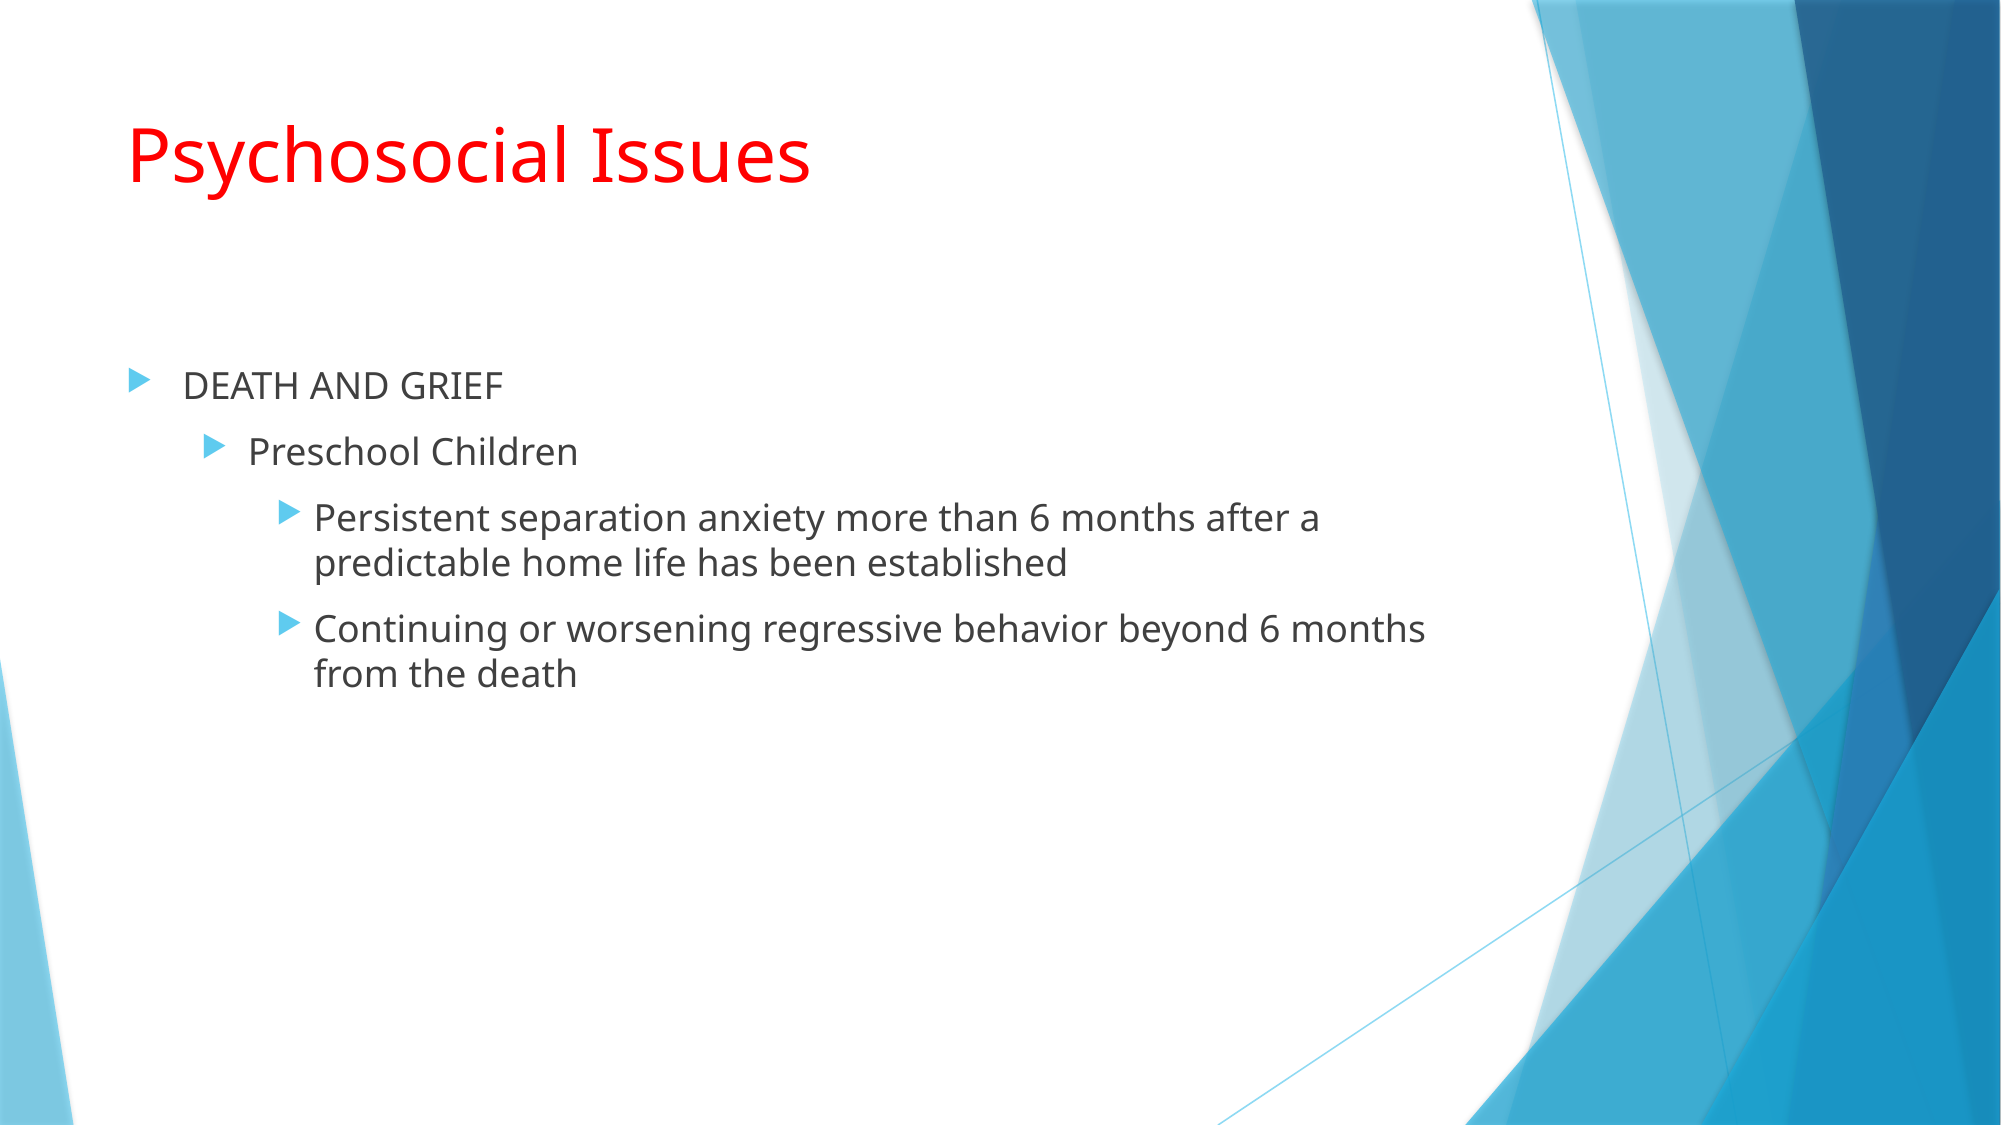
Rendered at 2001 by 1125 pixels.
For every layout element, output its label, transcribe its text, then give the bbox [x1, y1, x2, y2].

list DEATH AND GRIEF Preschool Children Persistent separation anxiety more than 6 months after a predictable home life has been established Continuing or worsening regressive behavior beyond 6 months from the death [111, 354, 1522, 992]
title Psychosocial Issues [111, 99, 1522, 317]
